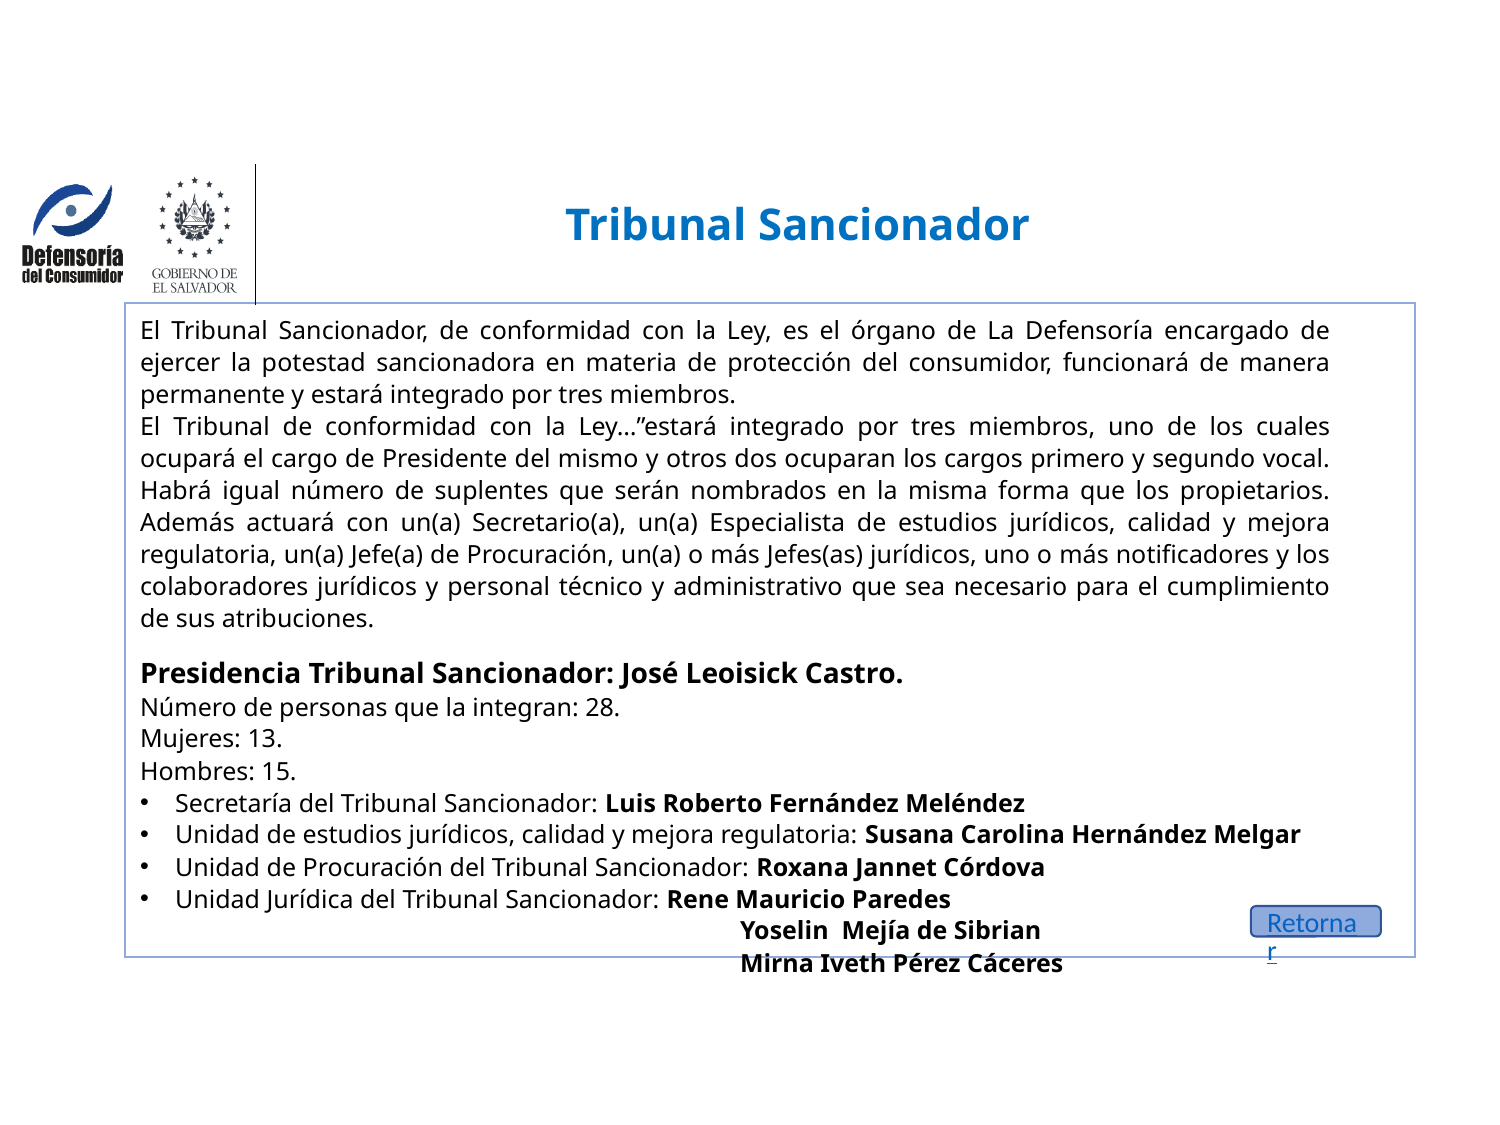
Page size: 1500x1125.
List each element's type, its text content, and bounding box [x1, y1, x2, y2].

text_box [18, 164, 256, 306]
text_box [256, 302, 1416, 958]
text_box Retornar [1249, 904, 1382, 938]
text_box El Tribunal Sancionador, de conformidad con la Ley, es el órgano de La Defensoría encargado de ejercer la potestad sancionadora en materia de protección del consumidor, funcionará de manera permanente y estará integrado por tres miembros. El Tribunal de conformidad con la Ley…”estará integrado por tres miembros, uno de los cuales ocupará el cargo de Presidente del mismo y otros dos ocuparan los cargos primero y segundo vocal. Habrá igual número de suplentes que serán nombrados en la misma forma que los propietarios. Además actuará con un(a) Secretario(a), un(a) Especialista de estudios jurídicos, calidad y mejora regulatoria, un(a) Jefe(a) de Procuración, un(a) o más Jefes(as) jurídicos, uno o más notificadores y los colaboradores jurídicos y personal técnico y administrativo que sea necesario para el cumplimiento de sus atribuciones. Presidencia Tribunal Sancionador: José Leoisick Castro. Número de personas que la integran: 28. Mujeres: 13. Hombres: 15. Secretaría del Tribunal Sancionador: Luis Roberto Fernández Meléndez Unidad de estudios jurídicos, calidad y mejora regulatoria: Susana Carolina Hernández Melgar Unidad de Procuración del Tribunal Sancionador: Roxana Jannet Córdova Unidad Jurídica del Tribunal Sancionador: Rene Mauricio Paredes Yoselin Mejía de Sibrian Mirna Iveth Pérez Cáceres [125, 305, 1347, 985]
text_box Tribunal Sancionador [312, 195, 1283, 272]
